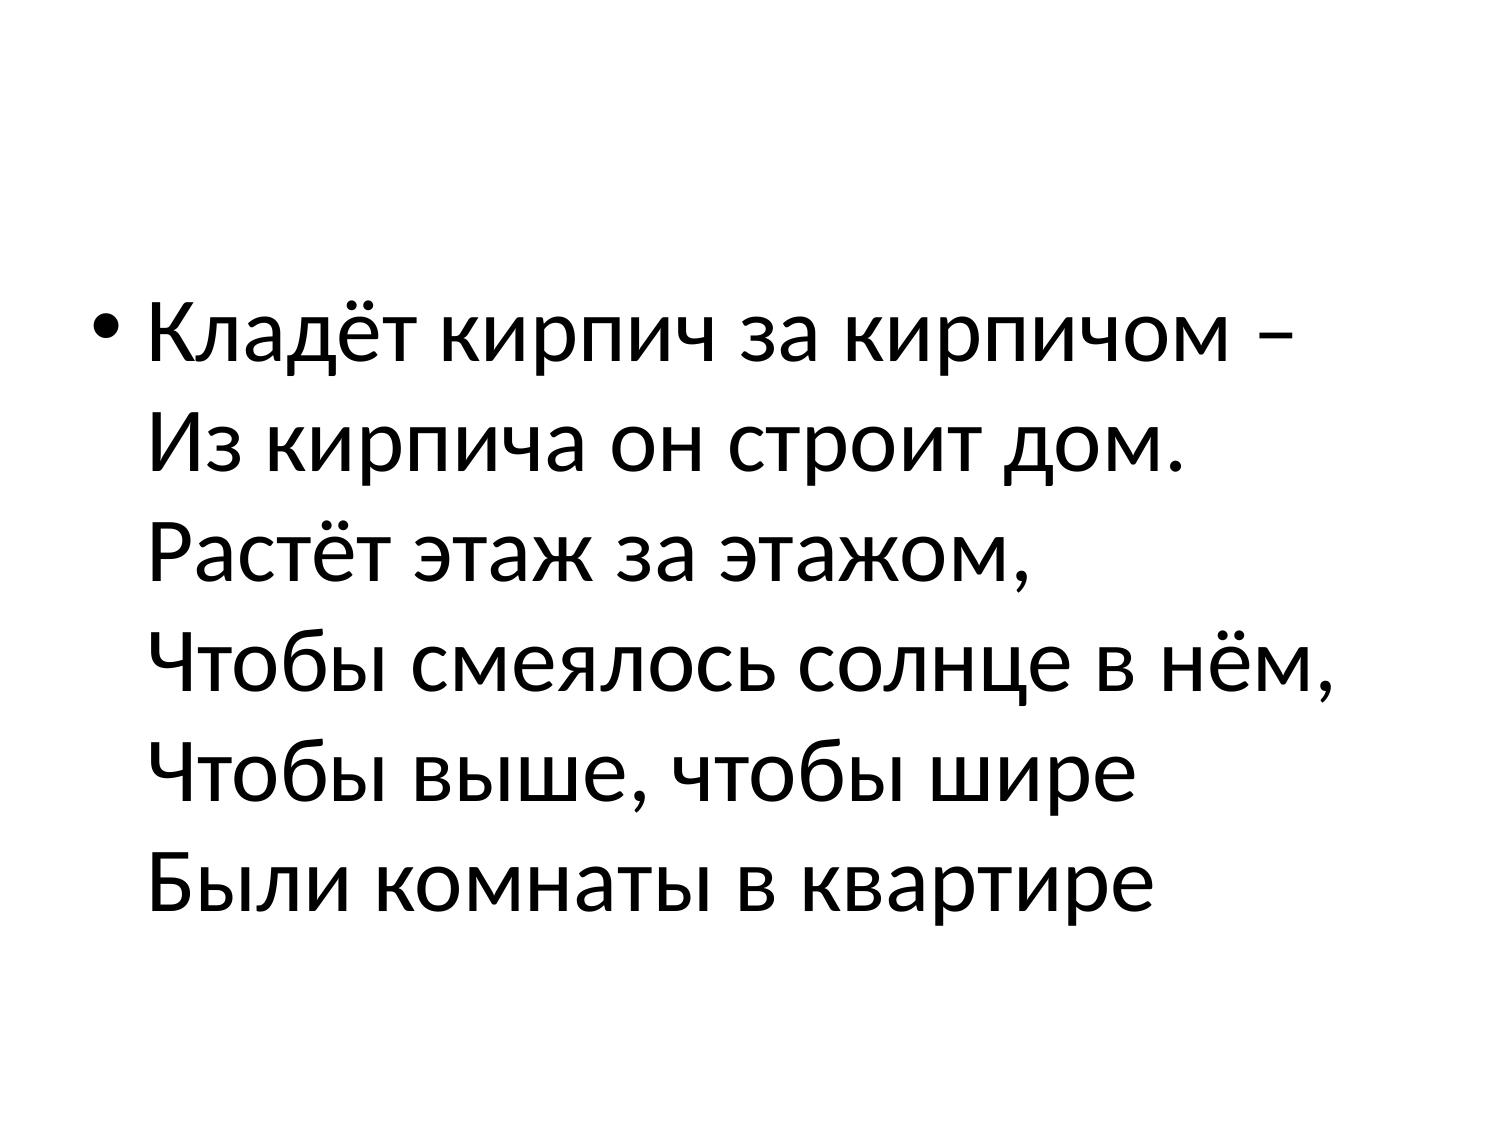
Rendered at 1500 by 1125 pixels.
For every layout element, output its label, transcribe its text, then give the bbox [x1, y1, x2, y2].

list Кладёт кирпич за кирпичом – Из кирпича он строит дом. Растёт этаж за этажом, Чтобы смеялось солнце в нём, Чтобы выше, чтобы шире Были комнаты в квартире [75, 262, 1425, 1005]
